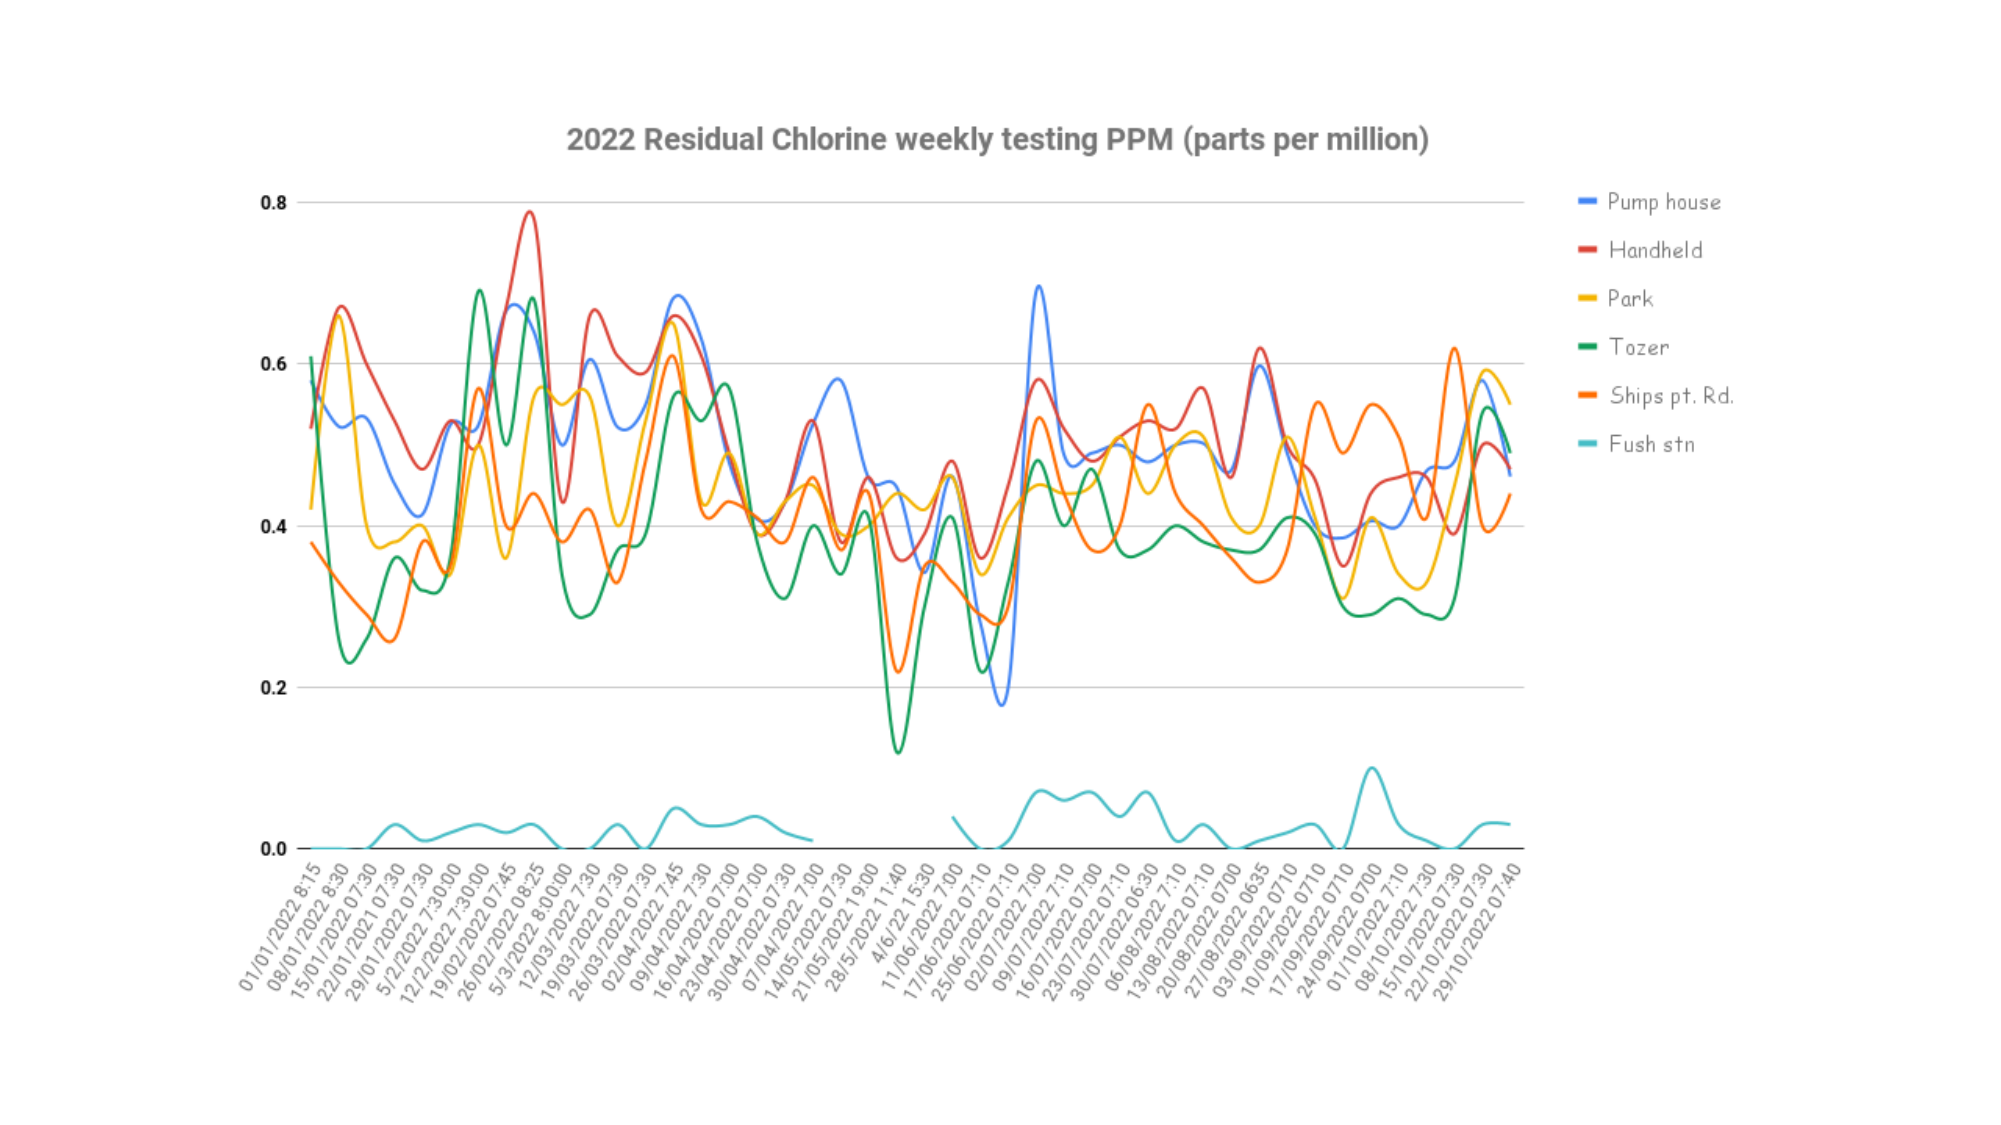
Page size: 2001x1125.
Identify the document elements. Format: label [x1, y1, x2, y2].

picture [206, 72, 1794, 1053]
